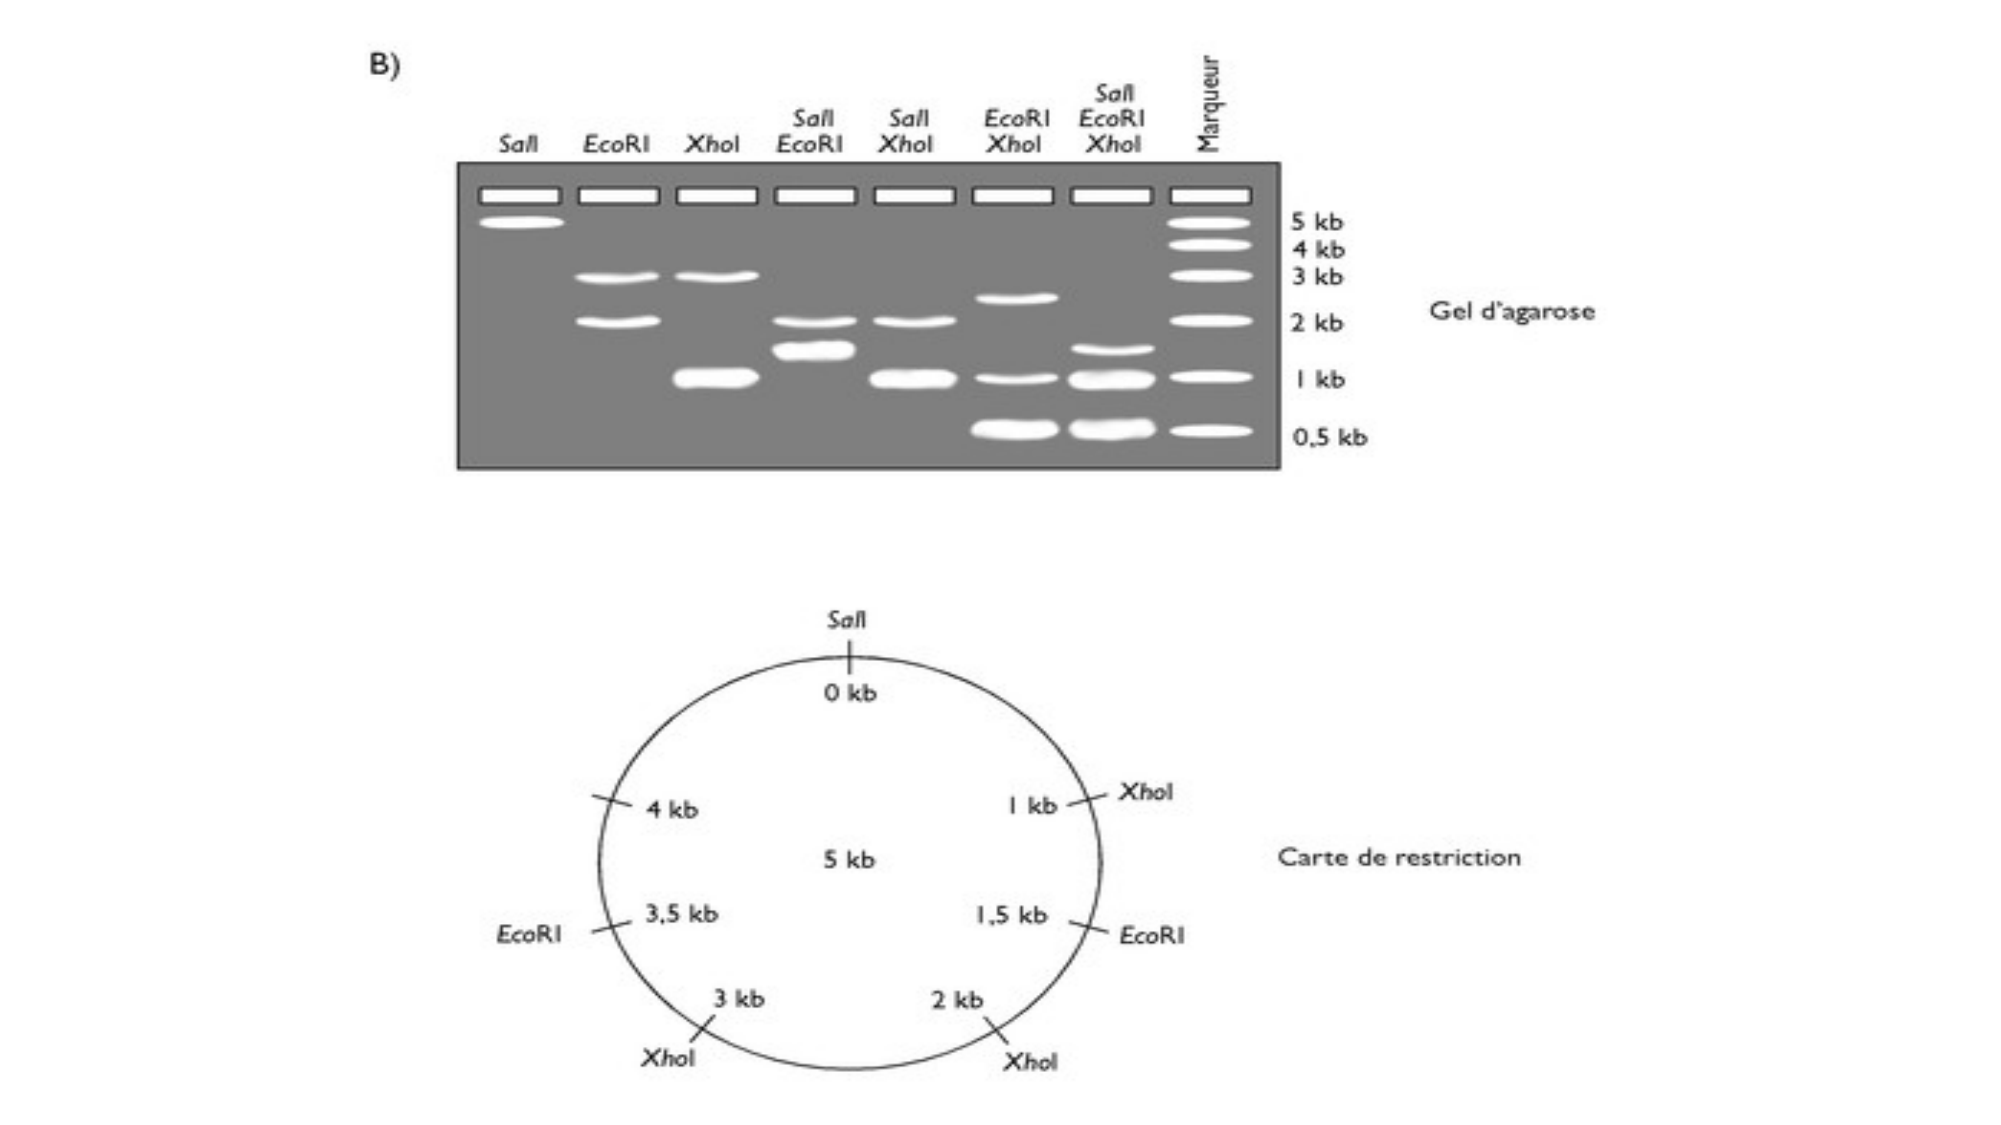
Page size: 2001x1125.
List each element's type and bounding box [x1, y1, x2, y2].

picture [343, 23, 1633, 1105]
